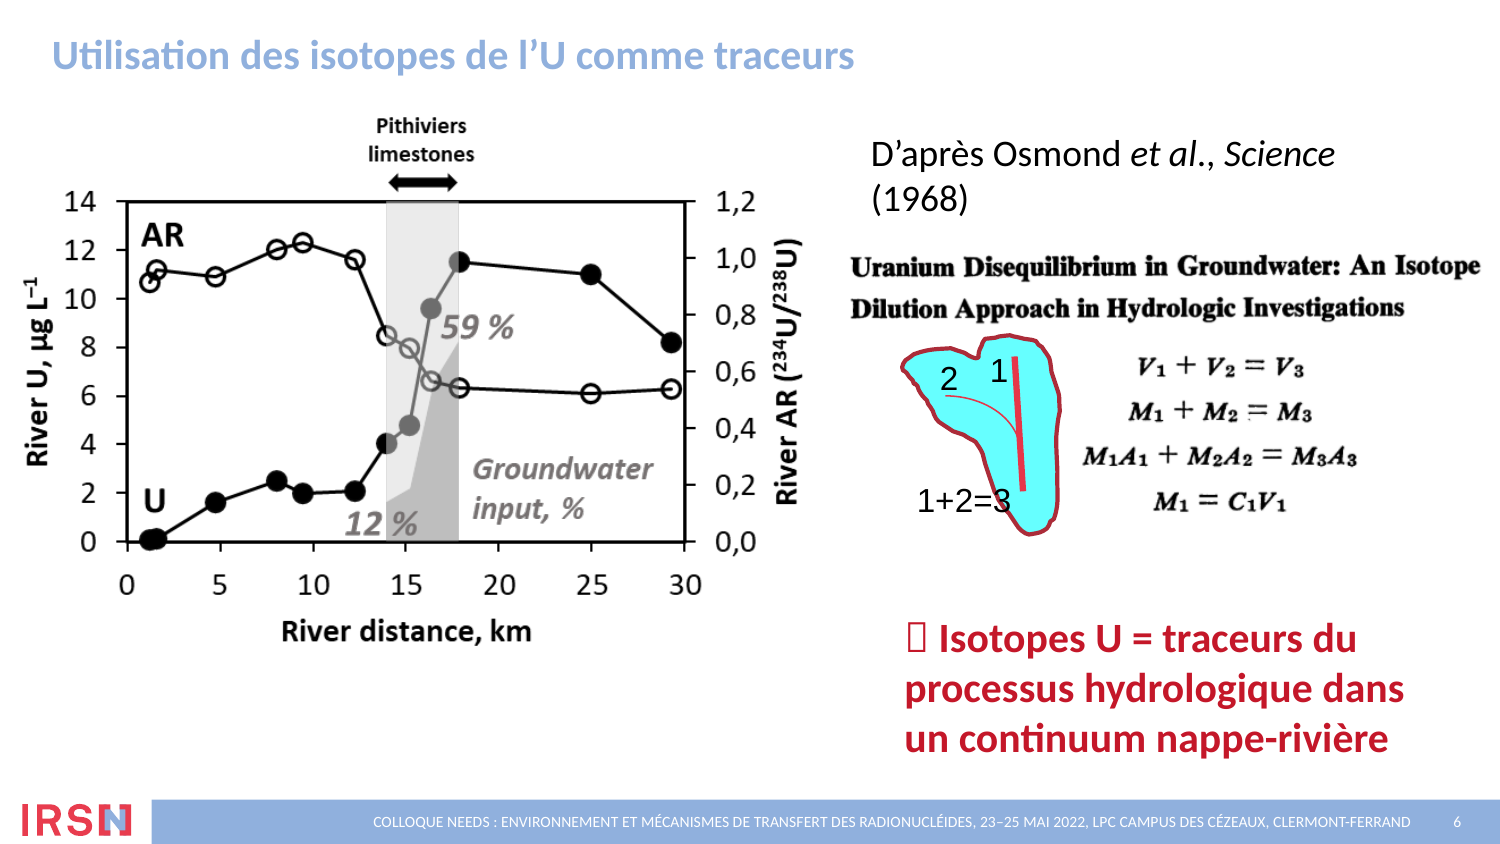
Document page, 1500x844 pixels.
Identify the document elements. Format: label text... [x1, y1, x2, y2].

slide_number 6 [1414, 798, 1500, 844]
picture [0, 98, 834, 680]
text_box  Isotopes U = traceurs du processus hydrologique dans un continuum nappe-rivière [845, 603, 1447, 769]
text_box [834, 243, 1491, 536]
text_box D’après Osmond et al., Science (1968) [856, 121, 1447, 227]
footer COLLOQUE NEEDS : Environnement et mécanismes de transfert des radionucléides, 23–25 mai 2022, LPC Campus des Cézeaux, CLERMONT-FERRAND [341, 798, 1414, 844]
title Utilisation des isotopes de l’U comme traceurs [39, 20, 1479, 92]
